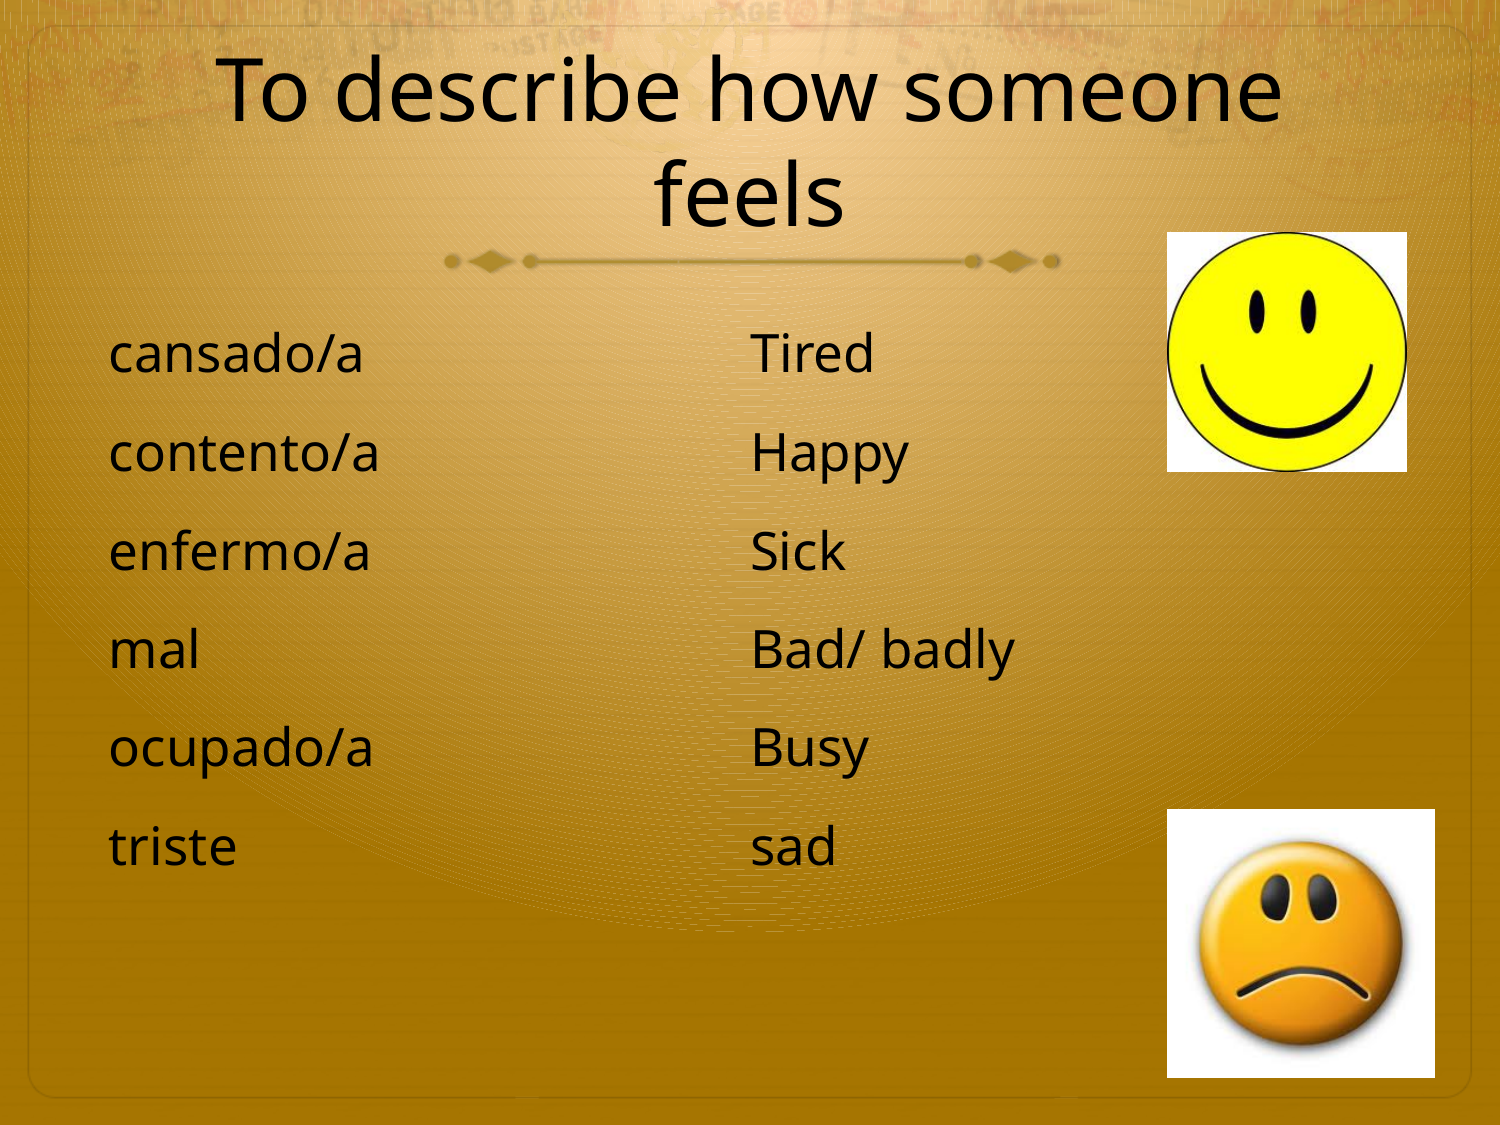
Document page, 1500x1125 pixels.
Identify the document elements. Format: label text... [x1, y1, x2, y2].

picture [0, 0, 1500, 1125]
title To describe how someone feels [93, 45, 1407, 233]
list cansado/a contento/a enfermo/a mal ocupado/a triste Tired Happy Sick Bad/ badly Busy sad [93, 312, 1407, 988]
